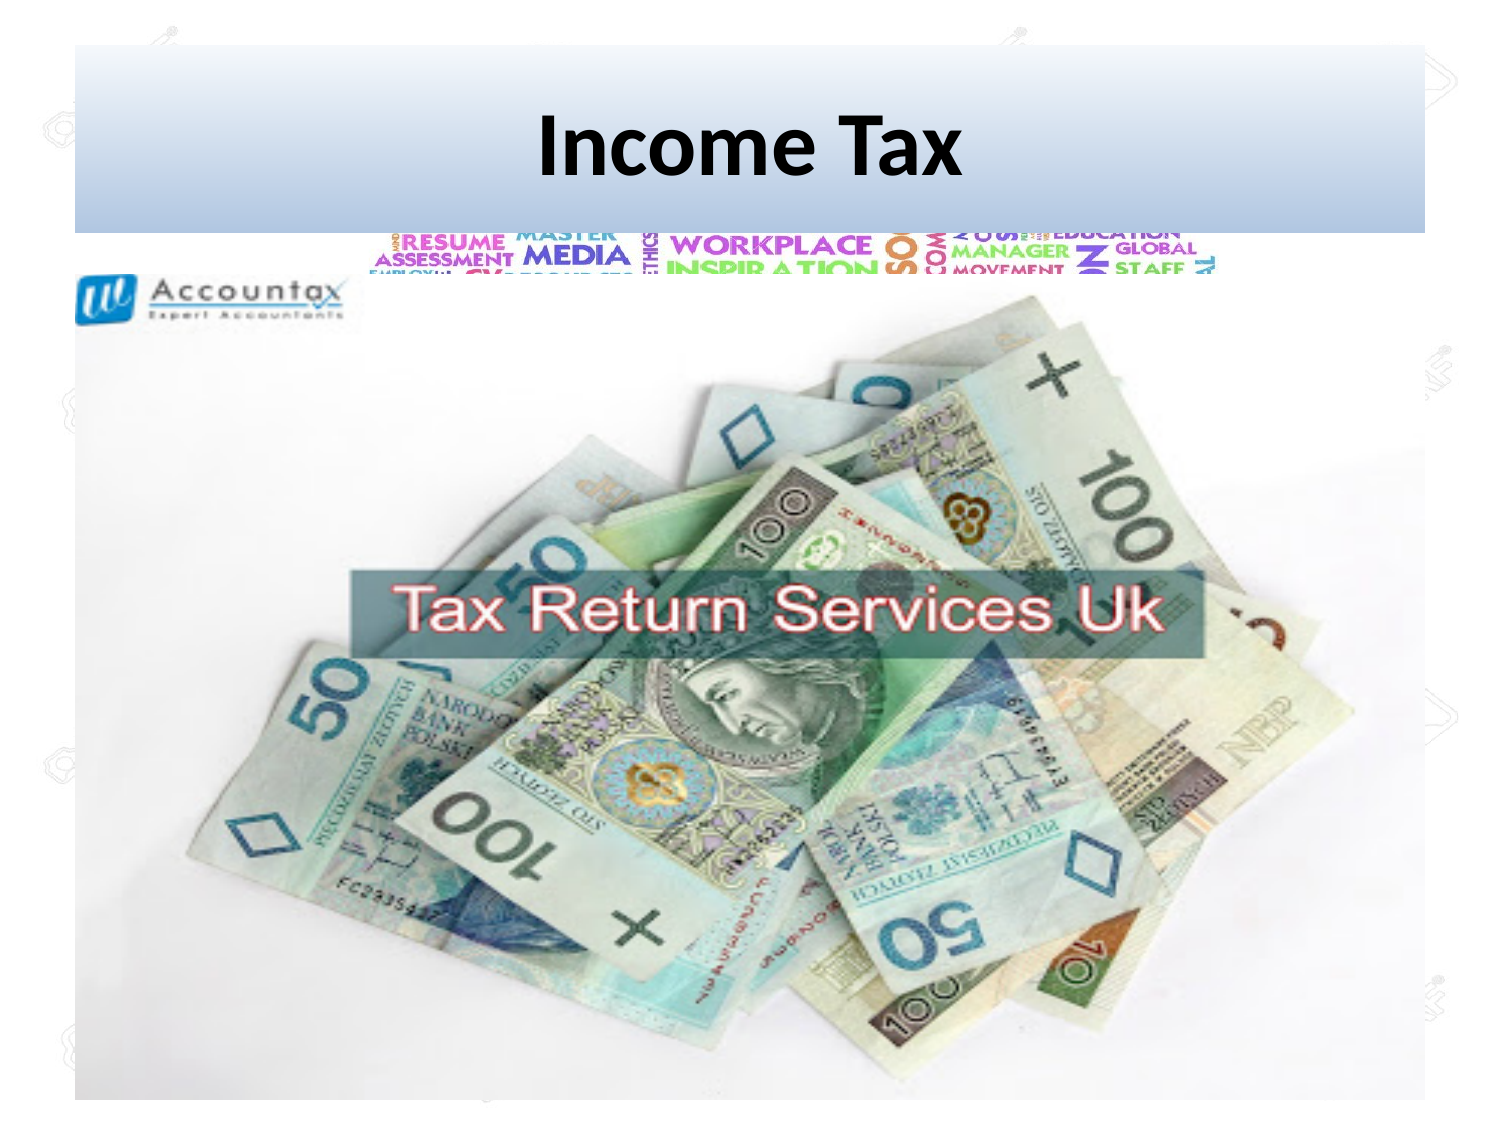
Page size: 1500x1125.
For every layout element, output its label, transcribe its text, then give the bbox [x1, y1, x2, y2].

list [74, 274, 1426, 1101]
title Income Tax [75, 45, 1425, 233]
